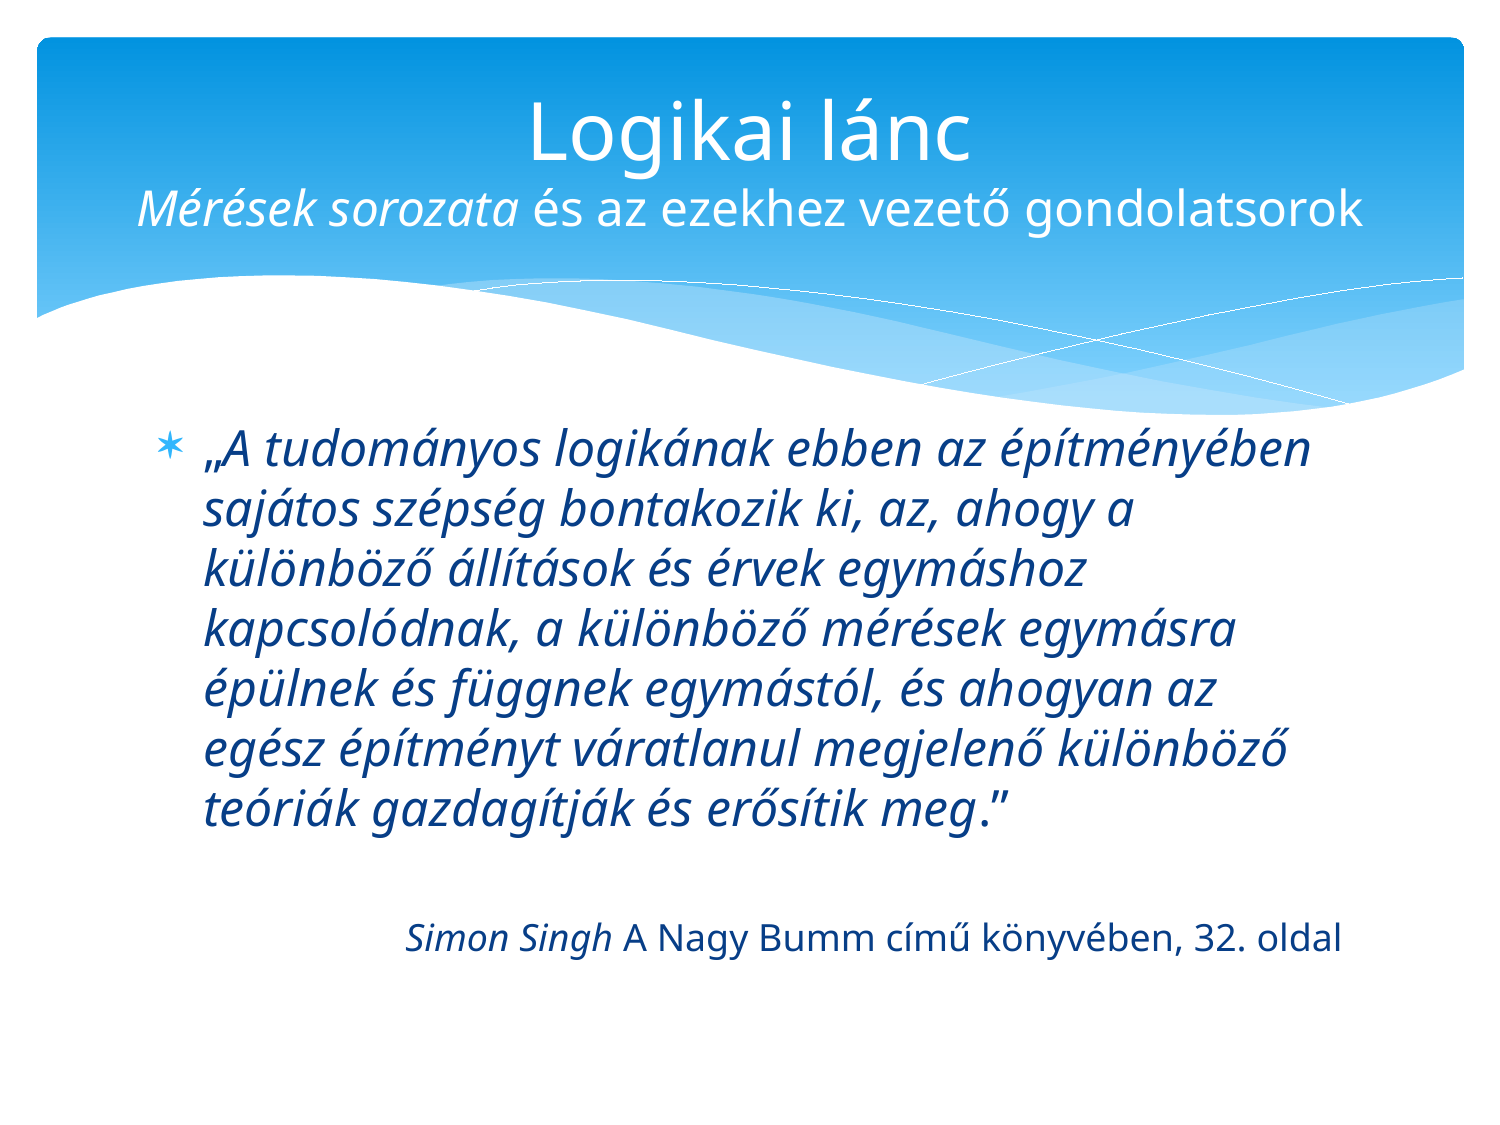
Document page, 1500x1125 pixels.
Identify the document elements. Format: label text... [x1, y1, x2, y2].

title Logikai lánc Mérések sorozata és az ezekhez vezető gondolatsorok [75, 55, 1425, 261]
list „A tudományos logikának ebben az építményében sajátos szépség bontakozik ki, az, ahogy a különböző állítások és érvek egymáshoz kapcsolódnak, a különböző mérések egymásra épülnek és függnek egymástól, és ahogyan az egész építményt váratlanul megjelenő különböző teóriák gazdagítják és erősítik meg.” Simon Singh A Nagy Bumm című könyvében, 32. oldal [143, 408, 1359, 1005]
